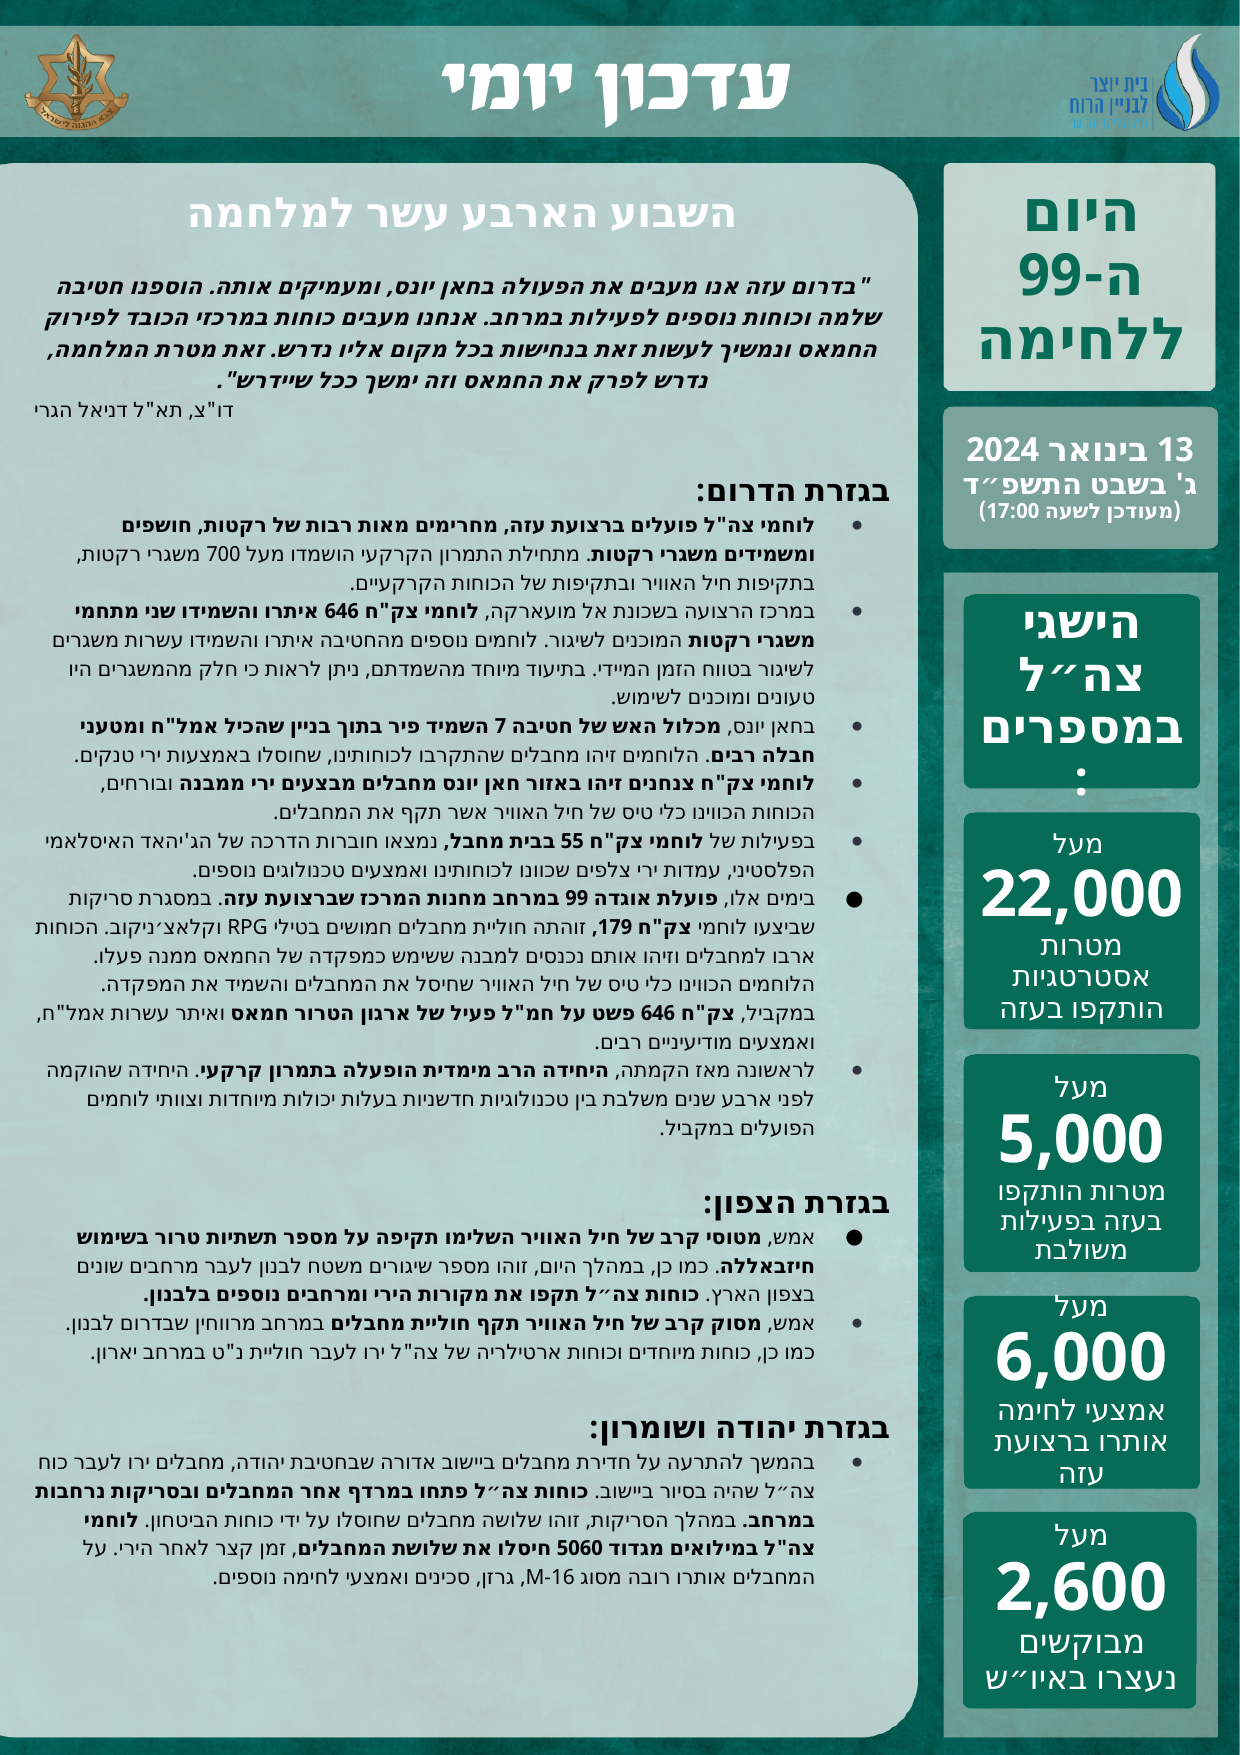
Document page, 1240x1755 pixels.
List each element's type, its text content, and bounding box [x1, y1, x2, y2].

text_box היום ה-99 ללחימה [945, 162, 1218, 390]
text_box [963, 812, 1201, 1030]
picture [0, 0, 1240, 1755]
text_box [963, 593, 1201, 788]
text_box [963, 1295, 1201, 1485]
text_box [942, 406, 1218, 550]
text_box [963, 1511, 1199, 1706]
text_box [963, 1053, 1201, 1272]
text_box השבוע הארבע עשר למלחמה "בדרום עזה אנו מעבים את הפעולה בחאן יונס, ומעמיקים אותה. הוספנו חטיבה שלמה וכוחות נוספים לפעילות במרחב. אנחנו מעבים כוחות במרכזי הכובד לפירוק החמאס ונמשיך לעשות זאת בנחישות בכל מקום אליו נדרש. זאת מטרת המלחמה, נדרש לפרק את החמאס וזה ימשך ככל שיידרש". דו"צ, תא"ל דניאל הגרי בגזרת הדרום: לוחמי צה"ל פועלים ברצועת עזה, מחרימים מאות רבות של רקטות, חושפים ומשמידים משגרי רקטות. מתחילת התמרון הקרקעי הושמדו מעל 700 משגרי רקטות, בתקיפות חיל האוויר ובתקיפות של הכוחות הקרקעיים. במרכז הרצועה בשכונת אל מועארקה, לוחמי צק"ח 646 איתרו והשמידו שני מתחמי משגרי רקטות המוכנים לשיגור. לוחמים נוספים מהחטיבה איתרו והשמידו עשרות משגרים לשיגור בטווח הזמן המיידי. בתיעוד מיוחד מהשמדתם, ניתן לראות כי חלק מהמשגרים היו טעונים ומוכנים לשימוש. בחאן יונס, מכלול האש של חטיבה 7 השמיד פיר בתוך בניין שהכיל אמל"ח ומטעני חבלה רבים. הלוחמים זיהו מחבלים שהתקרבו לכוחותינו, שחוסלו באמצעות ירי טנקים. לוחמי צק"ח צנחנים זיהו באזור חאן יונס מחבלים מבצעים ירי ממבנה ובורחים, הכוחות הכווינו כלי טיס של חיל האוויר אשר תקף את המחבלים. בפעילות של לוחמי צק"ח 55 בבית מחבל, נמצאו חוברות הדרכה של הג'יהאד האיסלאמי הפלסטיני, עמדות ירי צלפים שכוונו לכוחותינו ואמצעים טכנולוגים נוספים. בימים אלו, פועלת אוגדה 99 במרחב מחנות המרכז שברצועת עזה. במסגרת סריקות שביצעו לוחמי צק"ח 179, זוהתה חוליית מחבלים חמושים בטילי RPG וקלאצ׳ניקוב. הכוחות ארבו למחבלים וזיהו אותם נכנסים למבנה ששימש כמפקדה של החמאס ממנה פעלו. הלוחמים הכווינו כלי טיס של חיל האוויר שחיסל את המחבלים והשמיד את המפקדה. במקביל, צק"ח 646 פשט על חמ"ל פעיל של ארגון הטרור חמאס ואיתר עשרות אמל"ח, ואמצעים מודיעיניים רבים. לראשונה מאז הקמתה, היחידה הרב מימדית הופעלה בתמרון קרקעי. היחידה שהוקמה לפני ארבע שנים משלבת בין טכנולוגיות חדשניות בעלות יכולות מיוחדות וצוותי לוחמים הפועלים במקביל. בגזרת הצפון: אמש, מטוסי קרב של חיל האוויר השלימו תקיפה על מספר תשתיות טרור בשימוש חיזבאללה. כמו כן, במהלך היום, זוהו מספר שיגורים משטח לבנון לעבר מרחבים שונים בצפון הארץ. כוחות צה״ל תקפו את מקורות הירי ומרחבים נוספים בלבנון. אמש, מסוק קרב של חיל האוויר תקף חוליית מחבלים במרחב מרווחין שבדרום לבנון. כמו כן, כוחות מיוחדים וכוחות ארטילריה של צה"ל ירו לעבר חוליית נ"ט במרחב יארון. בגזרת יהודה ושומרון: בהמשך להתרעה על חדירת מחבלים ביישוב אדורה שבחטיבת יהודה, מחבלים ירו לעבר כוח צה״ל שהיה בסיור ביישוב. כוחות צה״ל פתחו במרדף אחר המחבלים ובסריקות נרחבות במרחב. במהלך הסריקות, זוהו שלושה מחבלים שחוסלו על ידי כוחות הביטחון. לוחמי צה"ל במילואים מגדוד 5060 חיסלו את שלושת המחבלים, זמן קצר לאחר הירי. על המחבלים אותרו רובה מסוג M-16, גרזן, סכינים ואמצעי לחימה נוספים. [18, 163, 906, 1744]
